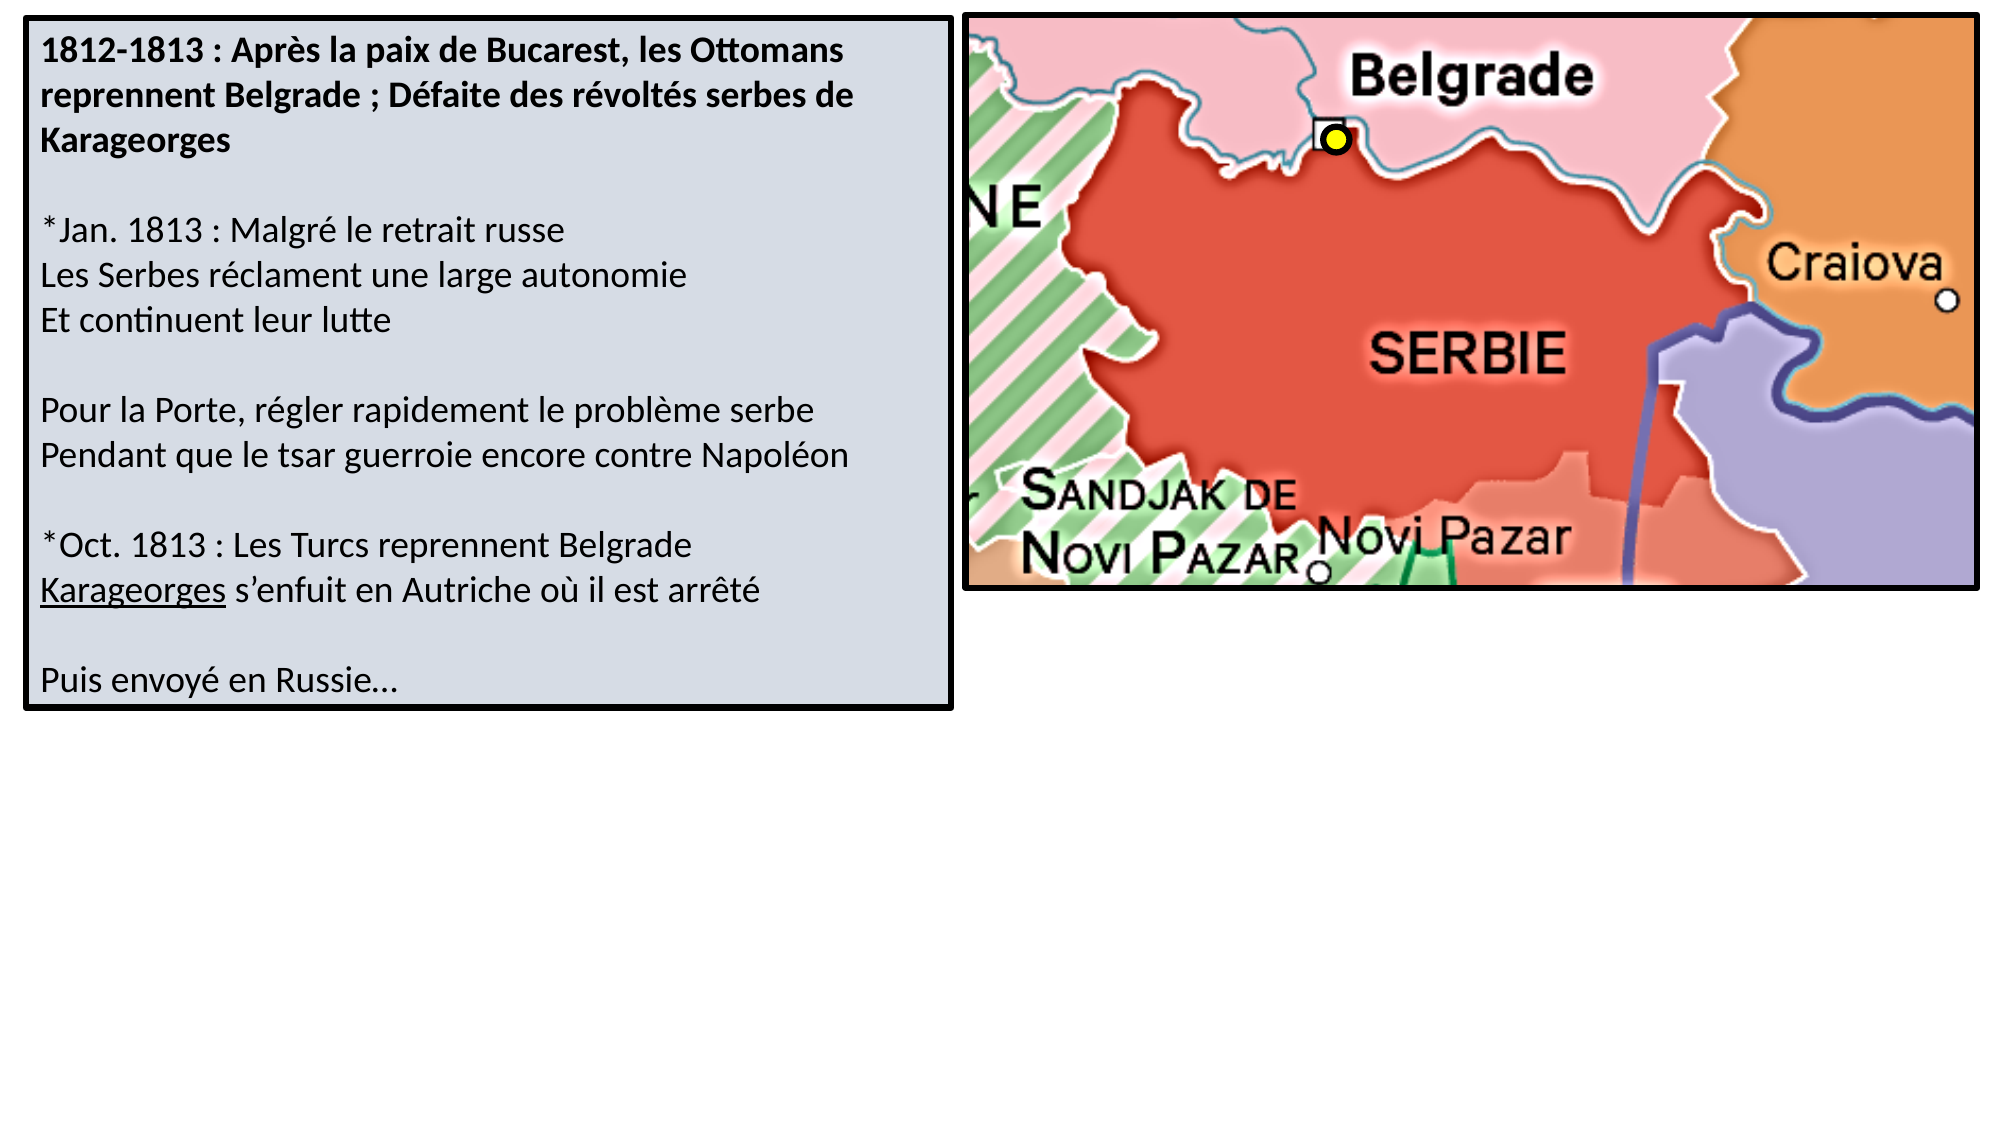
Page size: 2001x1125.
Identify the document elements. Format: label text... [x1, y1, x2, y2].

picture [968, 17, 1975, 585]
text_box 1812-1813 : Après la paix de Bucarest, les Ottomans reprennent Belgrade ; Défaite des révoltés serbes de Karageorges *Jan. 1813 : Malgré le retrait russe Les Serbes réclament une large autonomie Et continuent leur lutte Pour la Porte, régler rapidement le problème serbe Pendant que le tsar guerroie encore contre Napoléon *Oct. 1813 : Les Turcs reprennent Belgrade Karageorges s’enfuit en Autriche où il est arrêté Puis envoyé en Russie… [25, 17, 952, 708]
